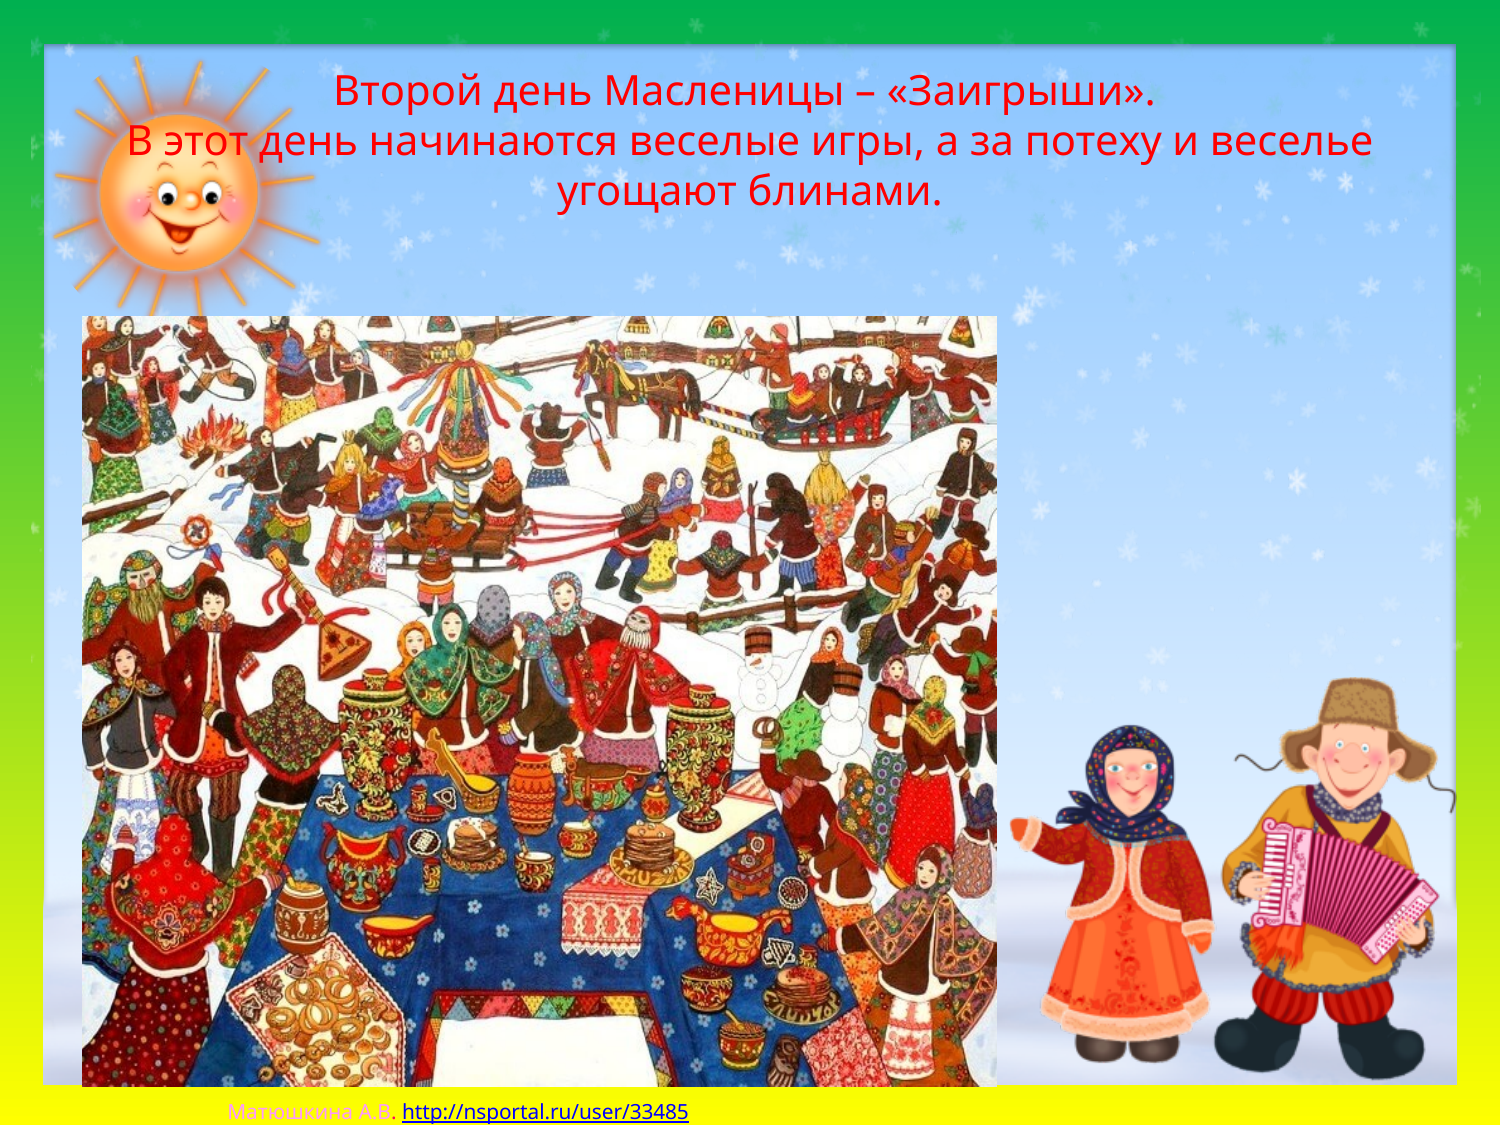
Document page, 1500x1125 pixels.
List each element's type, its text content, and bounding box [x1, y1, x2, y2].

title Второй день Масленицы – «Заигрыши». В этот день начинаются веселые игры, а за потеху и веселье угощают блинами. [75, 45, 1425, 233]
picture [31, 18, 1481, 1087]
